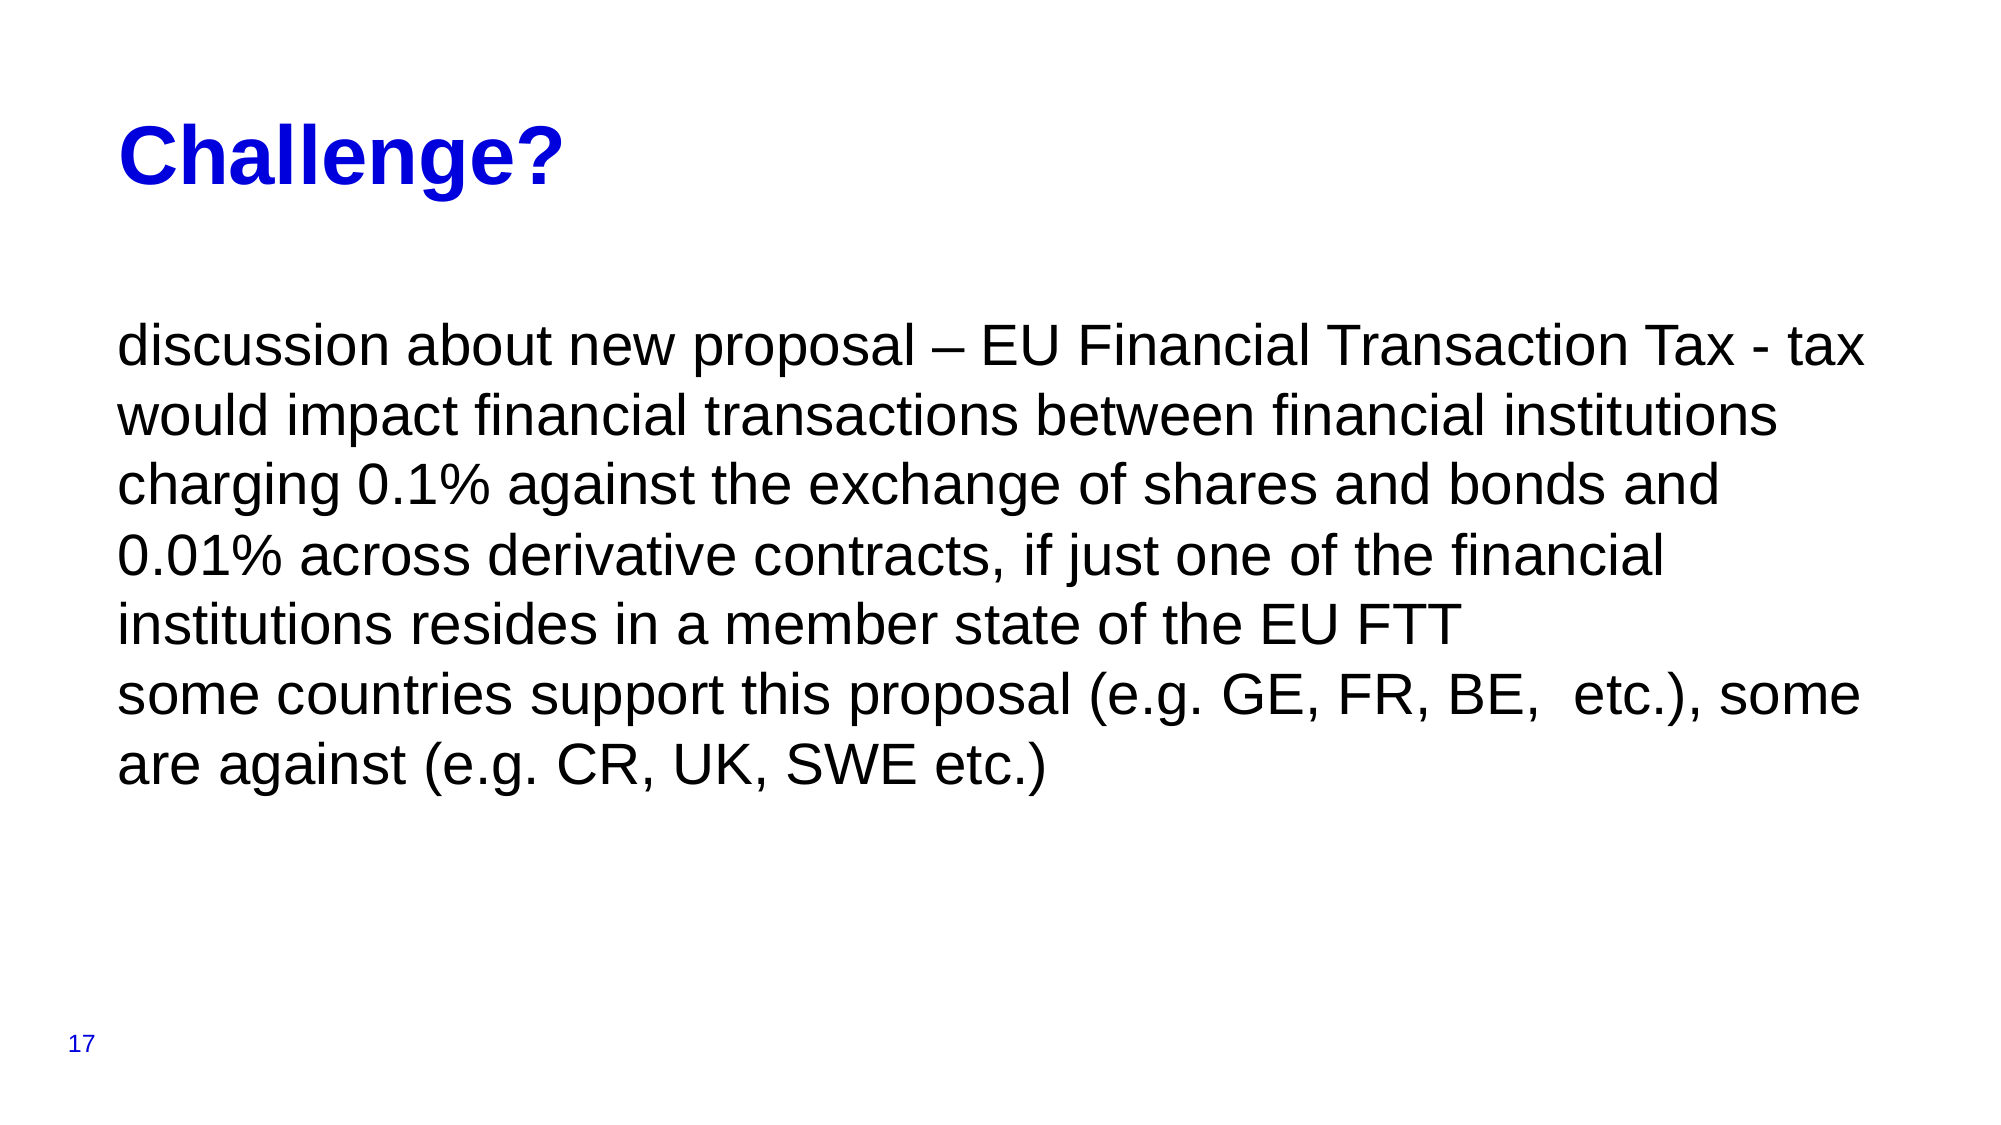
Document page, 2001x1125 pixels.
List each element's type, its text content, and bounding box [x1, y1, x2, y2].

slide_number 17 [67, 1021, 110, 1063]
list discussion about new proposal – EU Financial Transaction Tax - tax would impact financial transactions between financial institutions charging 0.1% against the exchange of shares and bonds and 0.01% across derivative contracts, if just one of the financial institutions resides in a member state of the EU FTT some countries support this proposal (e.g. GE, FR, BE, etc.), some are against (e.g. CR, UK, SWE etc.) [117, 307, 1882, 957]
title Challenge? [118, 118, 1883, 193]
